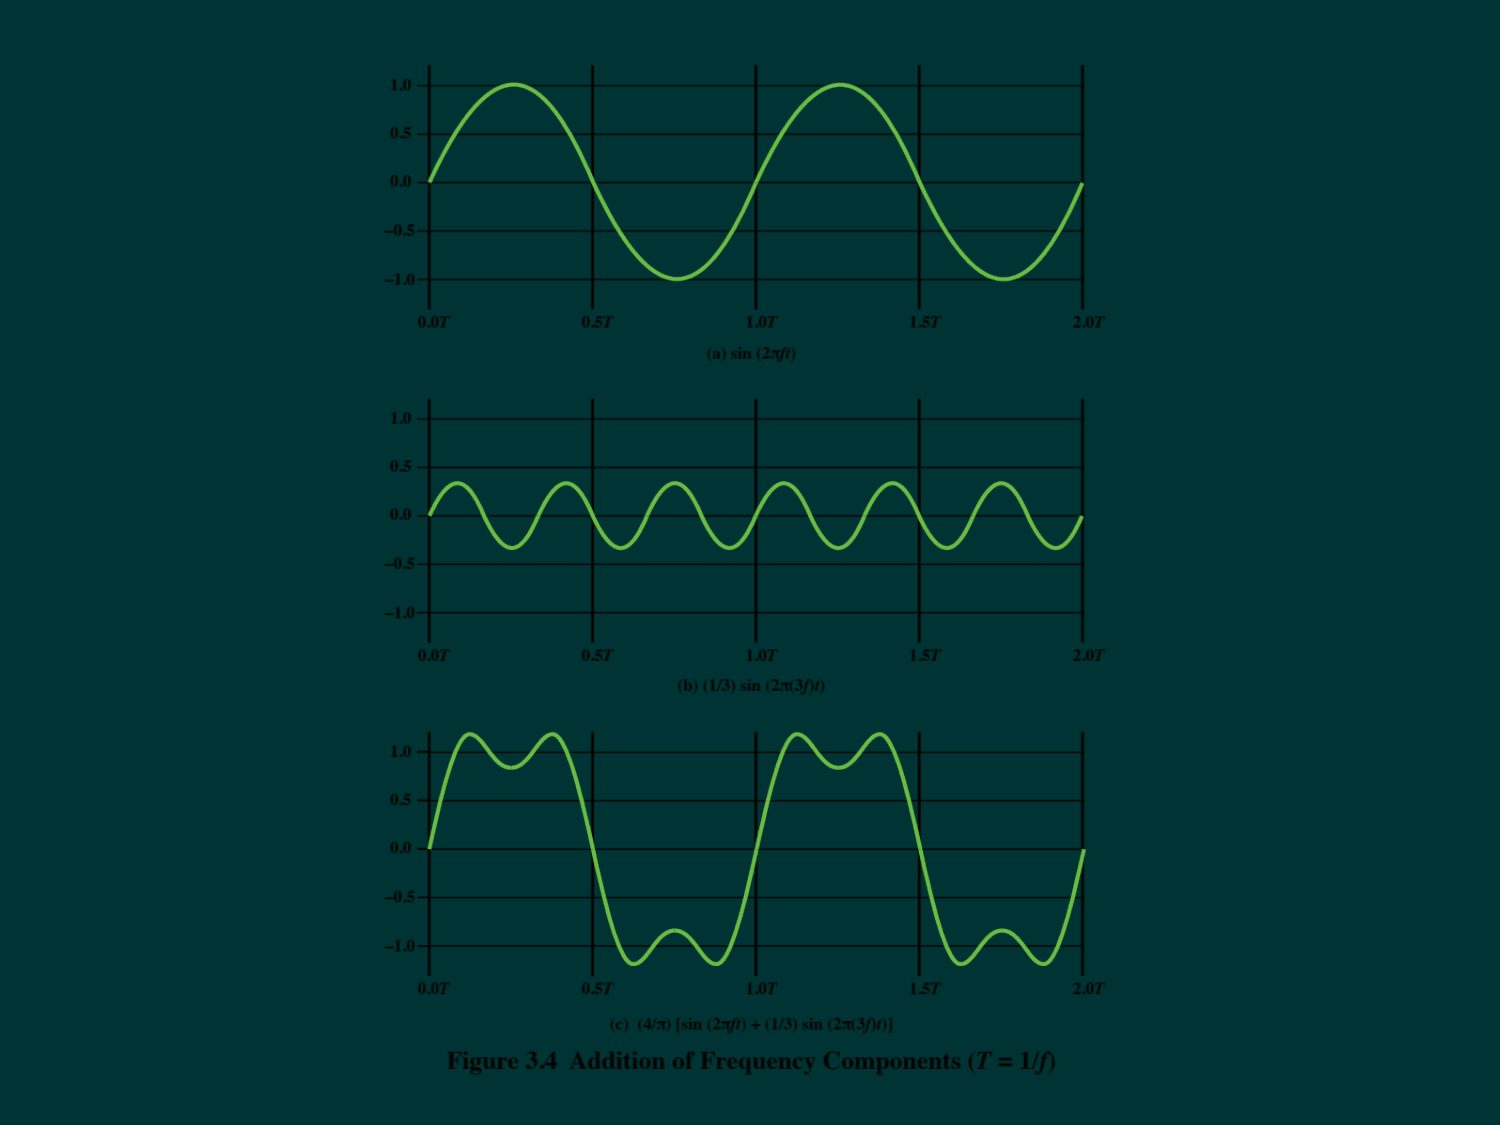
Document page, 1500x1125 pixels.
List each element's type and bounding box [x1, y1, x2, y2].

picture [312, 29, 1182, 1094]
